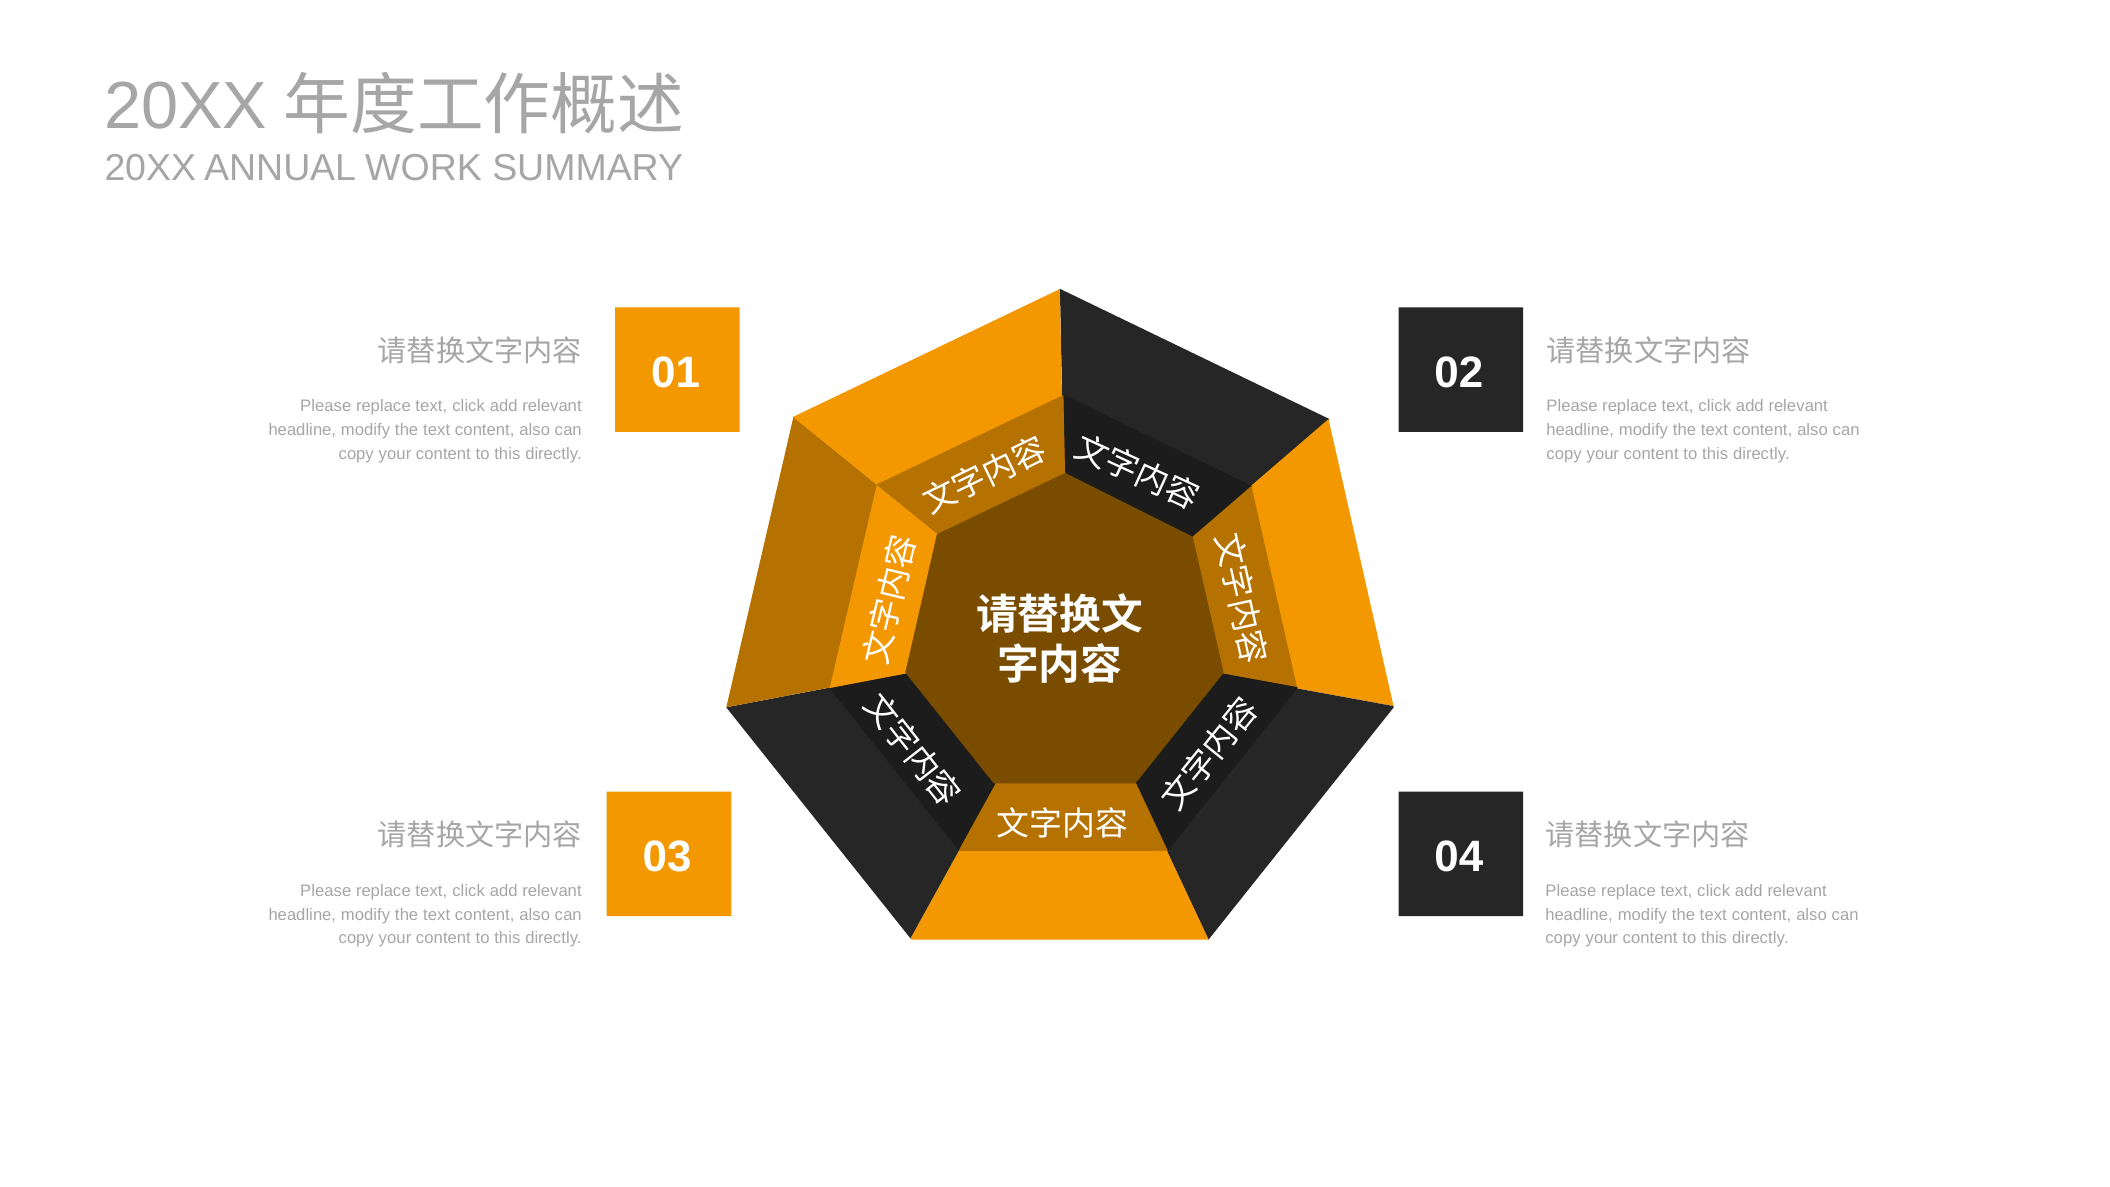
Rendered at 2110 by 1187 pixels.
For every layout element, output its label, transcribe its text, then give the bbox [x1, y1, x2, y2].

text_box Please replace text, click add relevant headline, modify the text content, also can copy your content to this directly. [239, 875, 583, 930]
text_box 02 [1408, 323, 1510, 407]
text_box 请替换文字内容 [1545, 800, 1787, 860]
text_box 01 [625, 323, 726, 407]
text_box 20XX ANNUAL WORK SUMMARY [104, 142, 692, 188]
text_box 03 [616, 807, 718, 891]
text_box [606, 790, 726, 917]
text_box Please replace text, click add relevant headline, modify the text content, also can copy your content to this directly. [1545, 875, 1882, 930]
text_box 20XX年度工作概述 [104, 61, 692, 142]
text_box Please replace text, click add relevant headline, modify the text content, also can copy your content to this directly. [239, 391, 583, 446]
text_box Please replace text, click add relevant headline, modify the text content, also can copy your content to this directly. [1546, 391, 1883, 446]
text_box [1398, 306, 1524, 433]
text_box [726, 288, 1394, 940]
text_box 请替换文字内容 [1546, 316, 1788, 376]
text_box 请替换文字内容 [348, 800, 583, 860]
text_box 请替换文字内容 [348, 316, 583, 376]
text_box [1398, 790, 1524, 917]
text_box 04 [1408, 807, 1510, 891]
text_box [614, 306, 726, 433]
